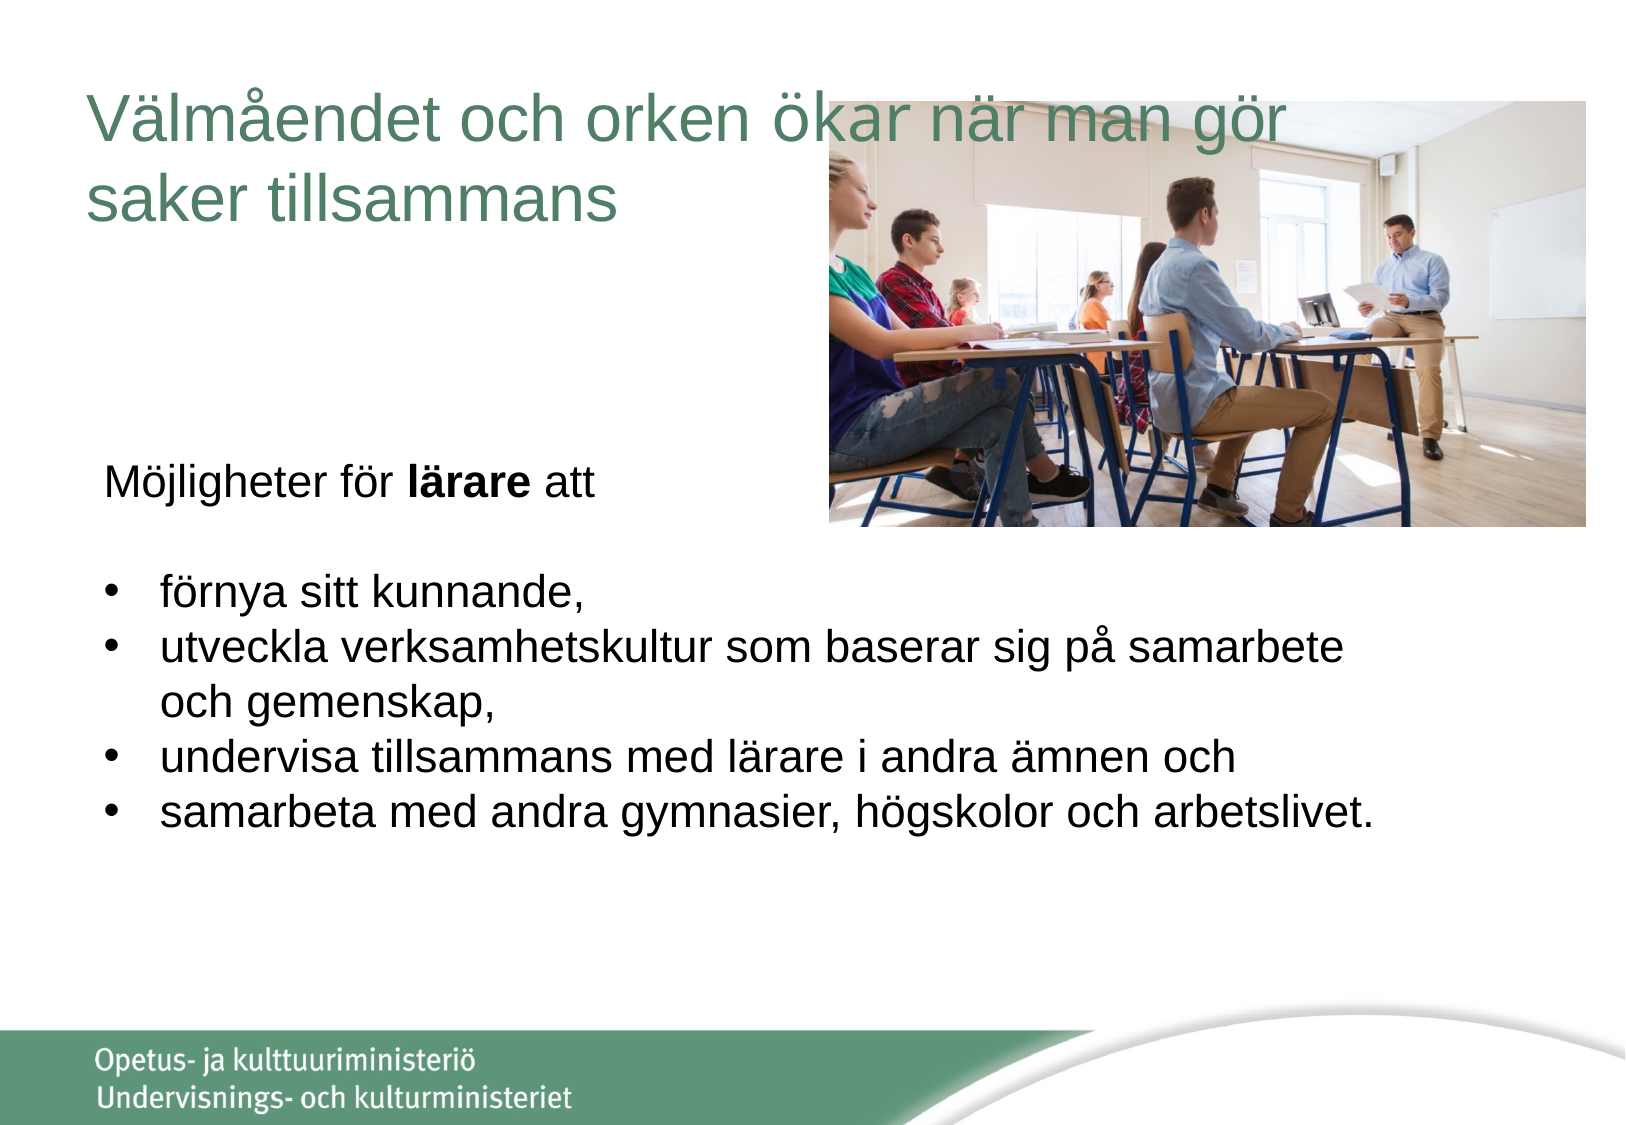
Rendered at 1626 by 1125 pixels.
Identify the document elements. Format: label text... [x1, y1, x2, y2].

text_box Välmåendet och orken ökar när man gör saker tillsammans [71, 67, 1400, 243]
text_box Möjligheter för lärare att förnya sitt kunnande, utveckla verksamhetskultur som baserar sig på samarbete och gemenskap, undervisa tillsammans med lärare i andra ämnen och samarbeta med andra gymnasier, högskolor och arbetslivet. [88, 444, 1400, 904]
picture [0, 0, 1626, 1125]
